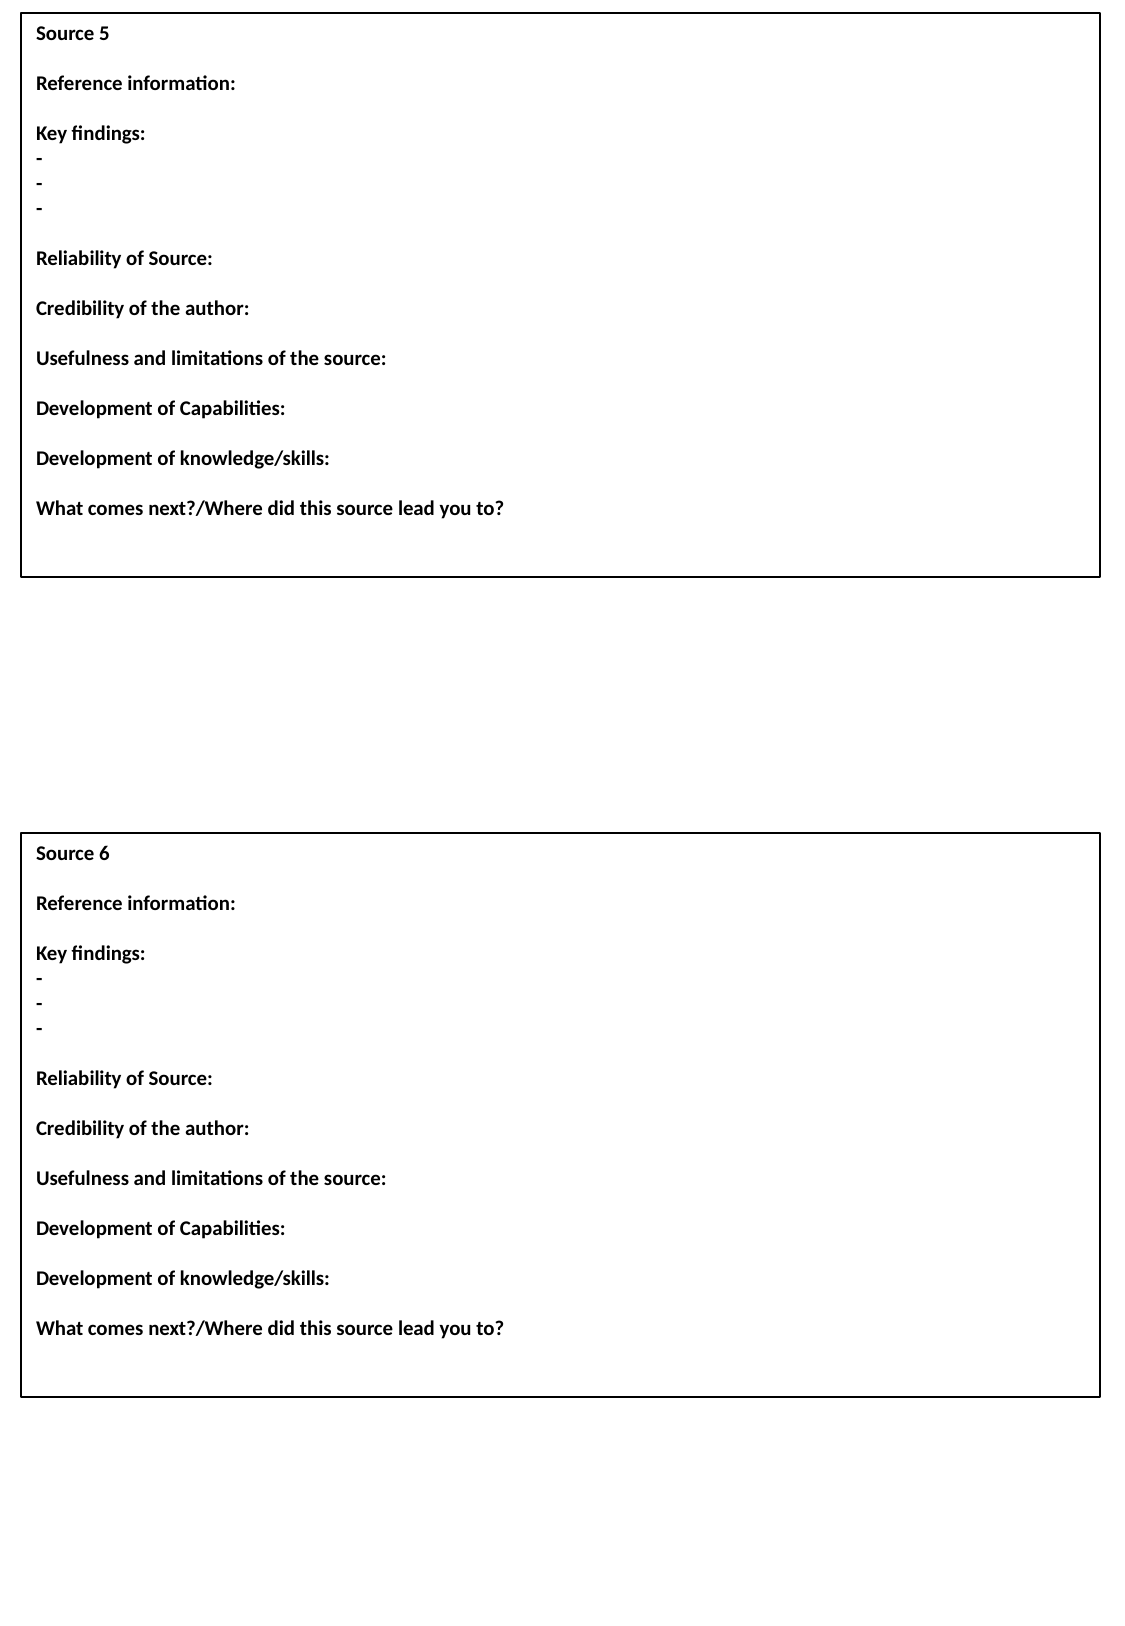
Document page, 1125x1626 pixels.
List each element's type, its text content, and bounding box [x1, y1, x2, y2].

text_box Source 5 Reference information: Key findings: - - - Reliability of Source: Credibility of the author: Usefulness and limitations of the source: Development of Capabilities: Development of knowledge/skills: What comes next?/Where did this source lead you to? [21, 12, 1100, 577]
text_box Source 6 Reference information: Key findings: - - - Reliability of Source: Credibility of the author: Usefulness and limitations of the source: Development of Capabilities: Development of knowledge/skills: What comes next?/Where did this source lead you to? [21, 832, 1100, 1397]
